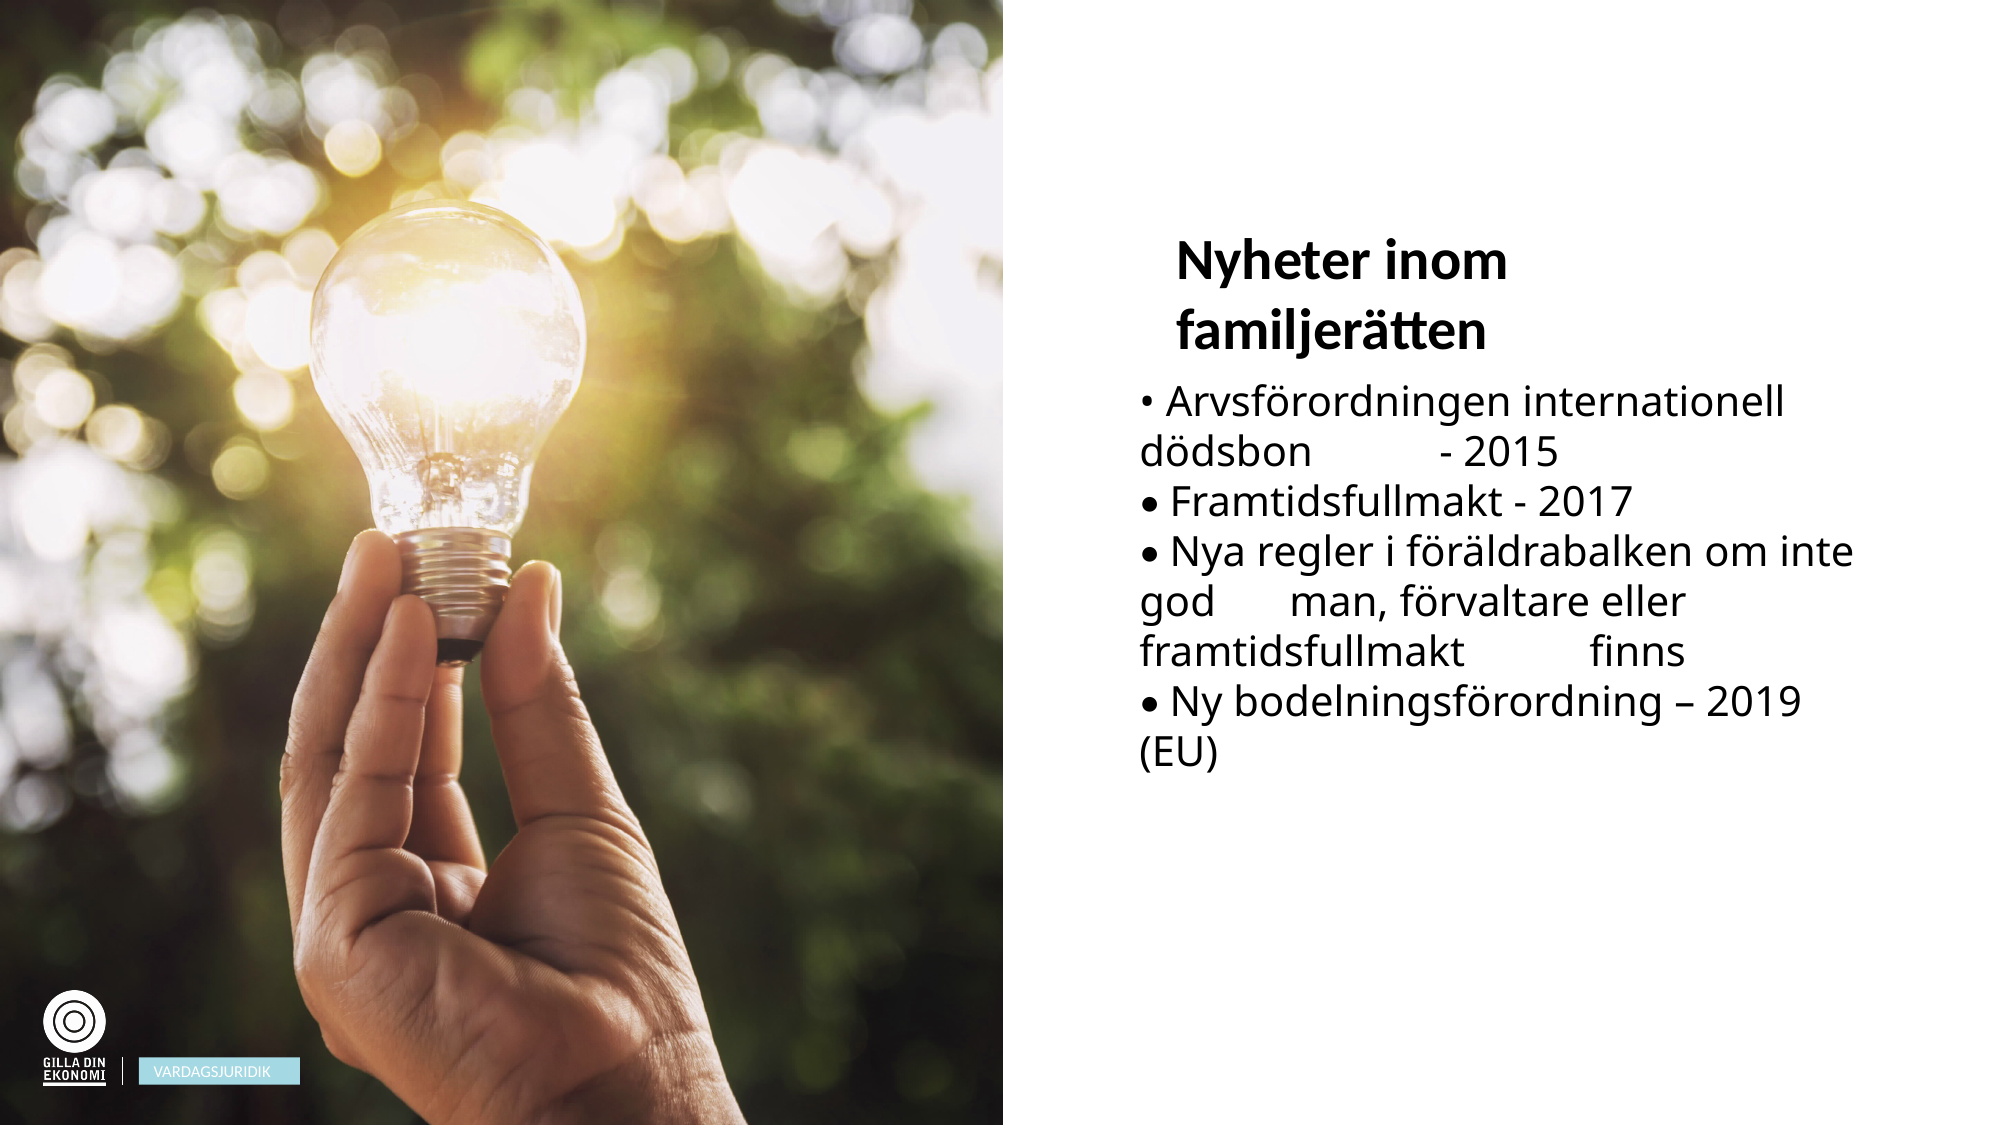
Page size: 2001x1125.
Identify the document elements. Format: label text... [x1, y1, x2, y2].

picture [0, 0, 1003, 1125]
text_box Nyheter inom familjerätten [1161, 214, 1811, 296]
text_box • Arvsförordningen internationell dödsbon - 2015 • Framtidsfullmakt - 2017 • Nya regler i föräldrabalken om inte god man, förvaltare eller framtidsfullmakt finns • Ny bodelningsförordning – 2019 (EU) [1124, 367, 1875, 716]
